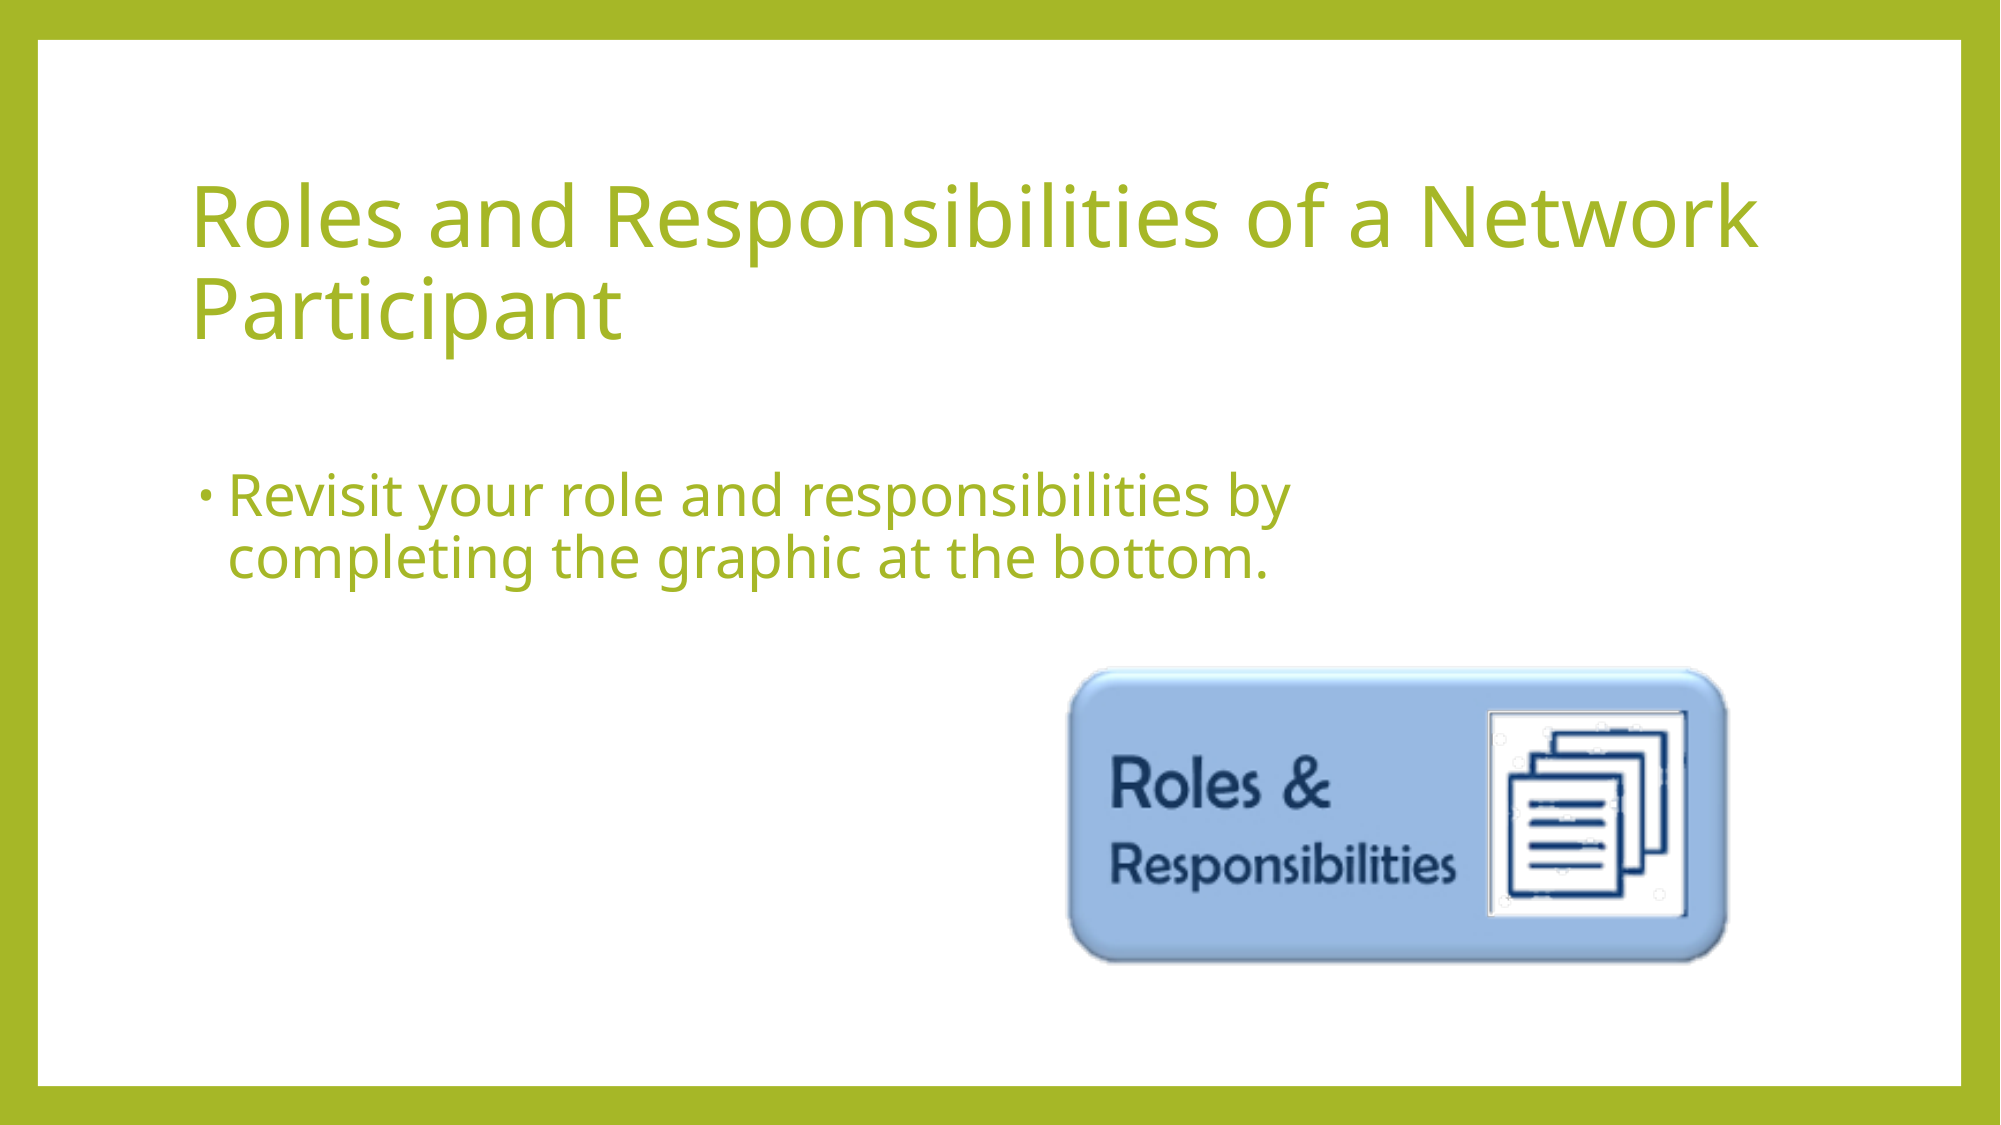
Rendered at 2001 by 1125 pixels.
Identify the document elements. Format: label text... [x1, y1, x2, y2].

picture [1049, 657, 1743, 982]
list Revisit your role and responsibilities by completing the graphic at the bottom. [174, 458, 1825, 1026]
title Roles and Responsibilities of a Network Participant [174, 166, 1825, 367]
